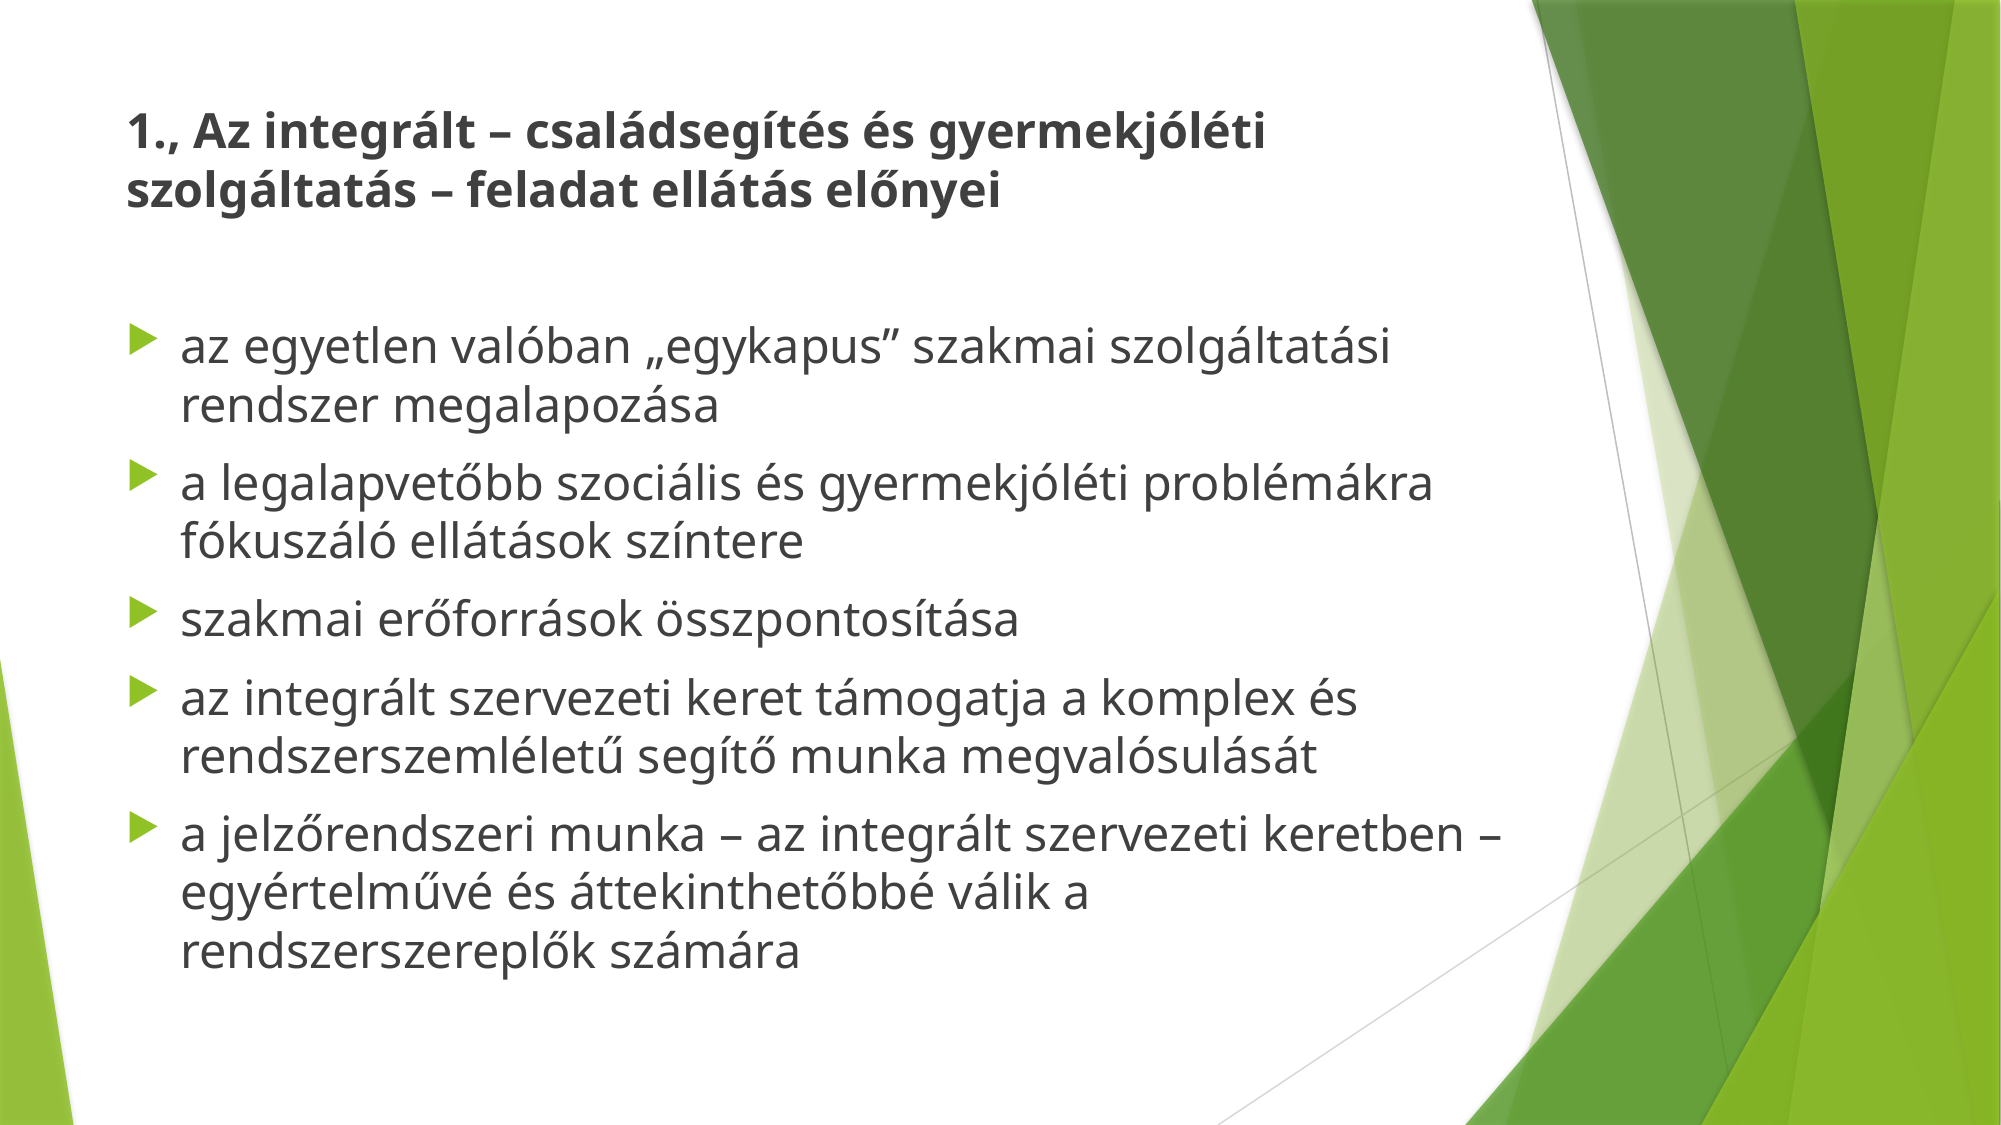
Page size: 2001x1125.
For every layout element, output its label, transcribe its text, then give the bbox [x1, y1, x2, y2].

list 1., Az integrált – családsegítés és gyermekjóléti szolgáltatás – feladat ellátás előnyei az egyetlen valóban „egykapus” szakmai szolgáltatási rendszer megalapozása a legalapvetőbb szociális és gyermekjóléti problémákra fókuszáló ellátások színtere szakmai erőforrások összpontosítása az integrált szervezeti keret támogatja a komplex és rendszerszemléletű segítő munka megvalósulását a jelzőrendszeri munka – az integrált szervezeti keretben – egyértelművé és áttekinthetőbbé válik a rendszerszereplők számára [111, 92, 1522, 991]
